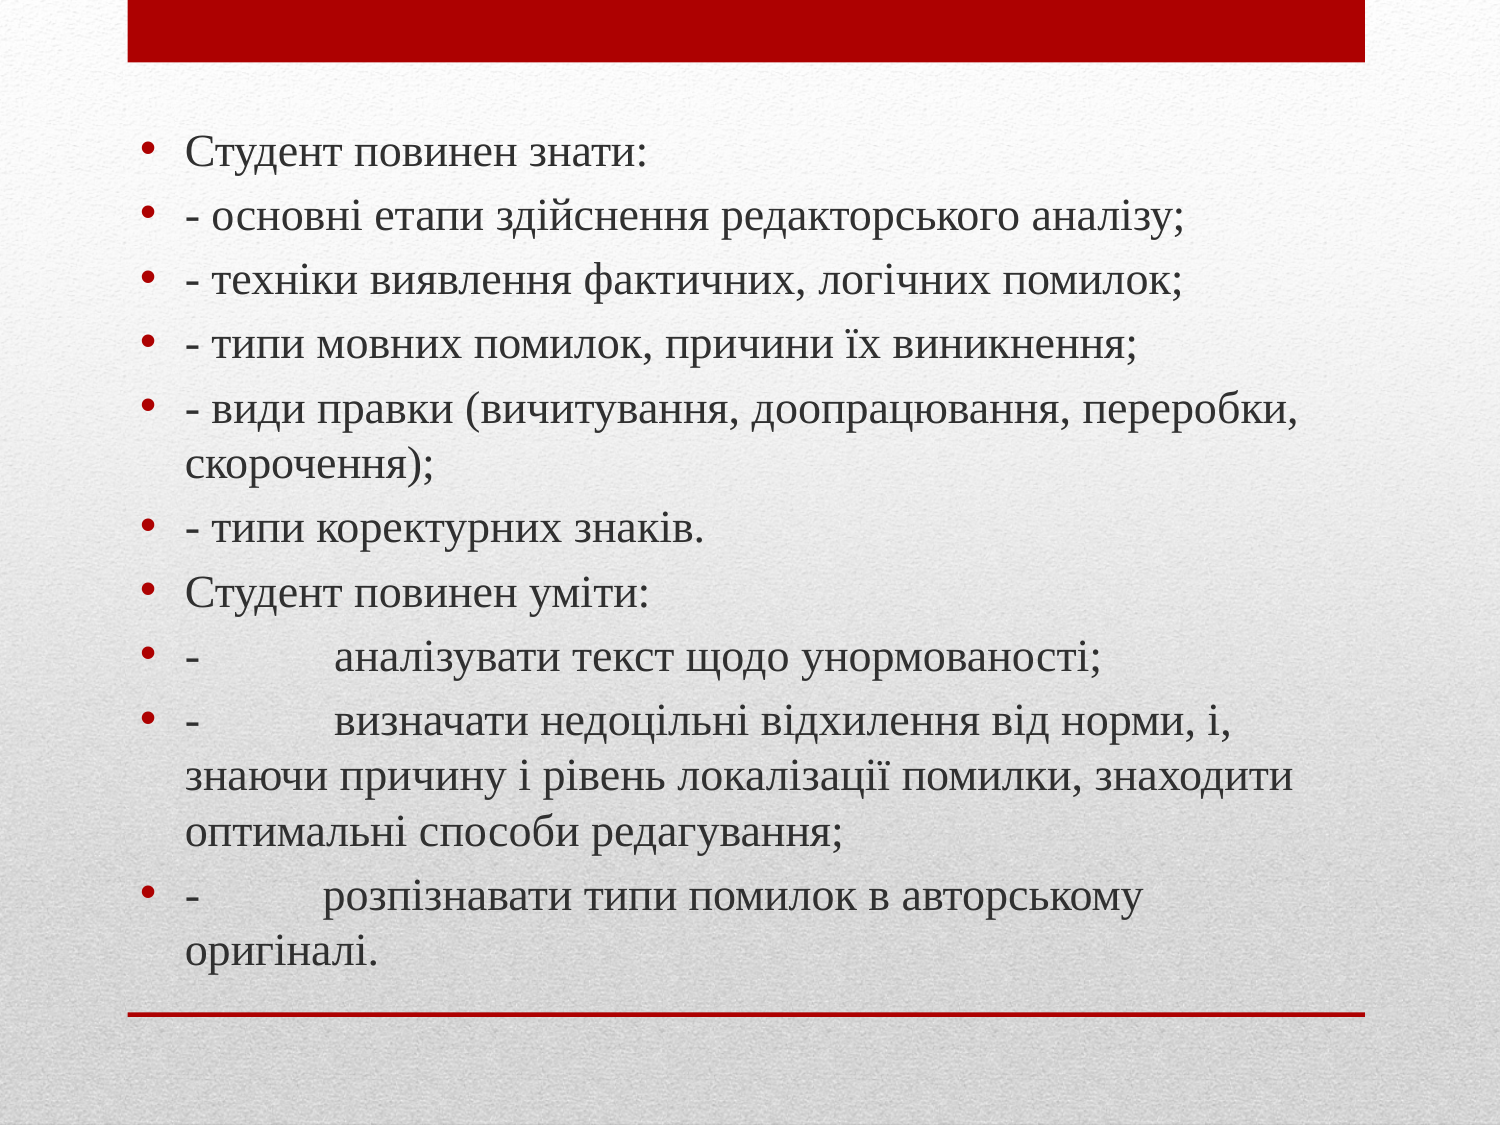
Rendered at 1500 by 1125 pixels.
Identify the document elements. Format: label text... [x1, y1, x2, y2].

list Студент повинен знати: - основні етапи здійснення редакторського аналізу; - техніки виявлення фактичних, логічних помилок; - типи мовних помилок, причини їх виникнення; - види правки (вичитування, доопрацювання, переробки, скорочення); - типи коректурних знаків. Студент повинен уміти: - аналізувати текст щодо унормованості; - визначати недоцільні відхилення від норми, і, знаючи причину і рівень локалізації помилки, знаходити оптимальні способи редагування; - розпізнавати типи помилок в авторському оригіналі. [125, 112, 1363, 988]
